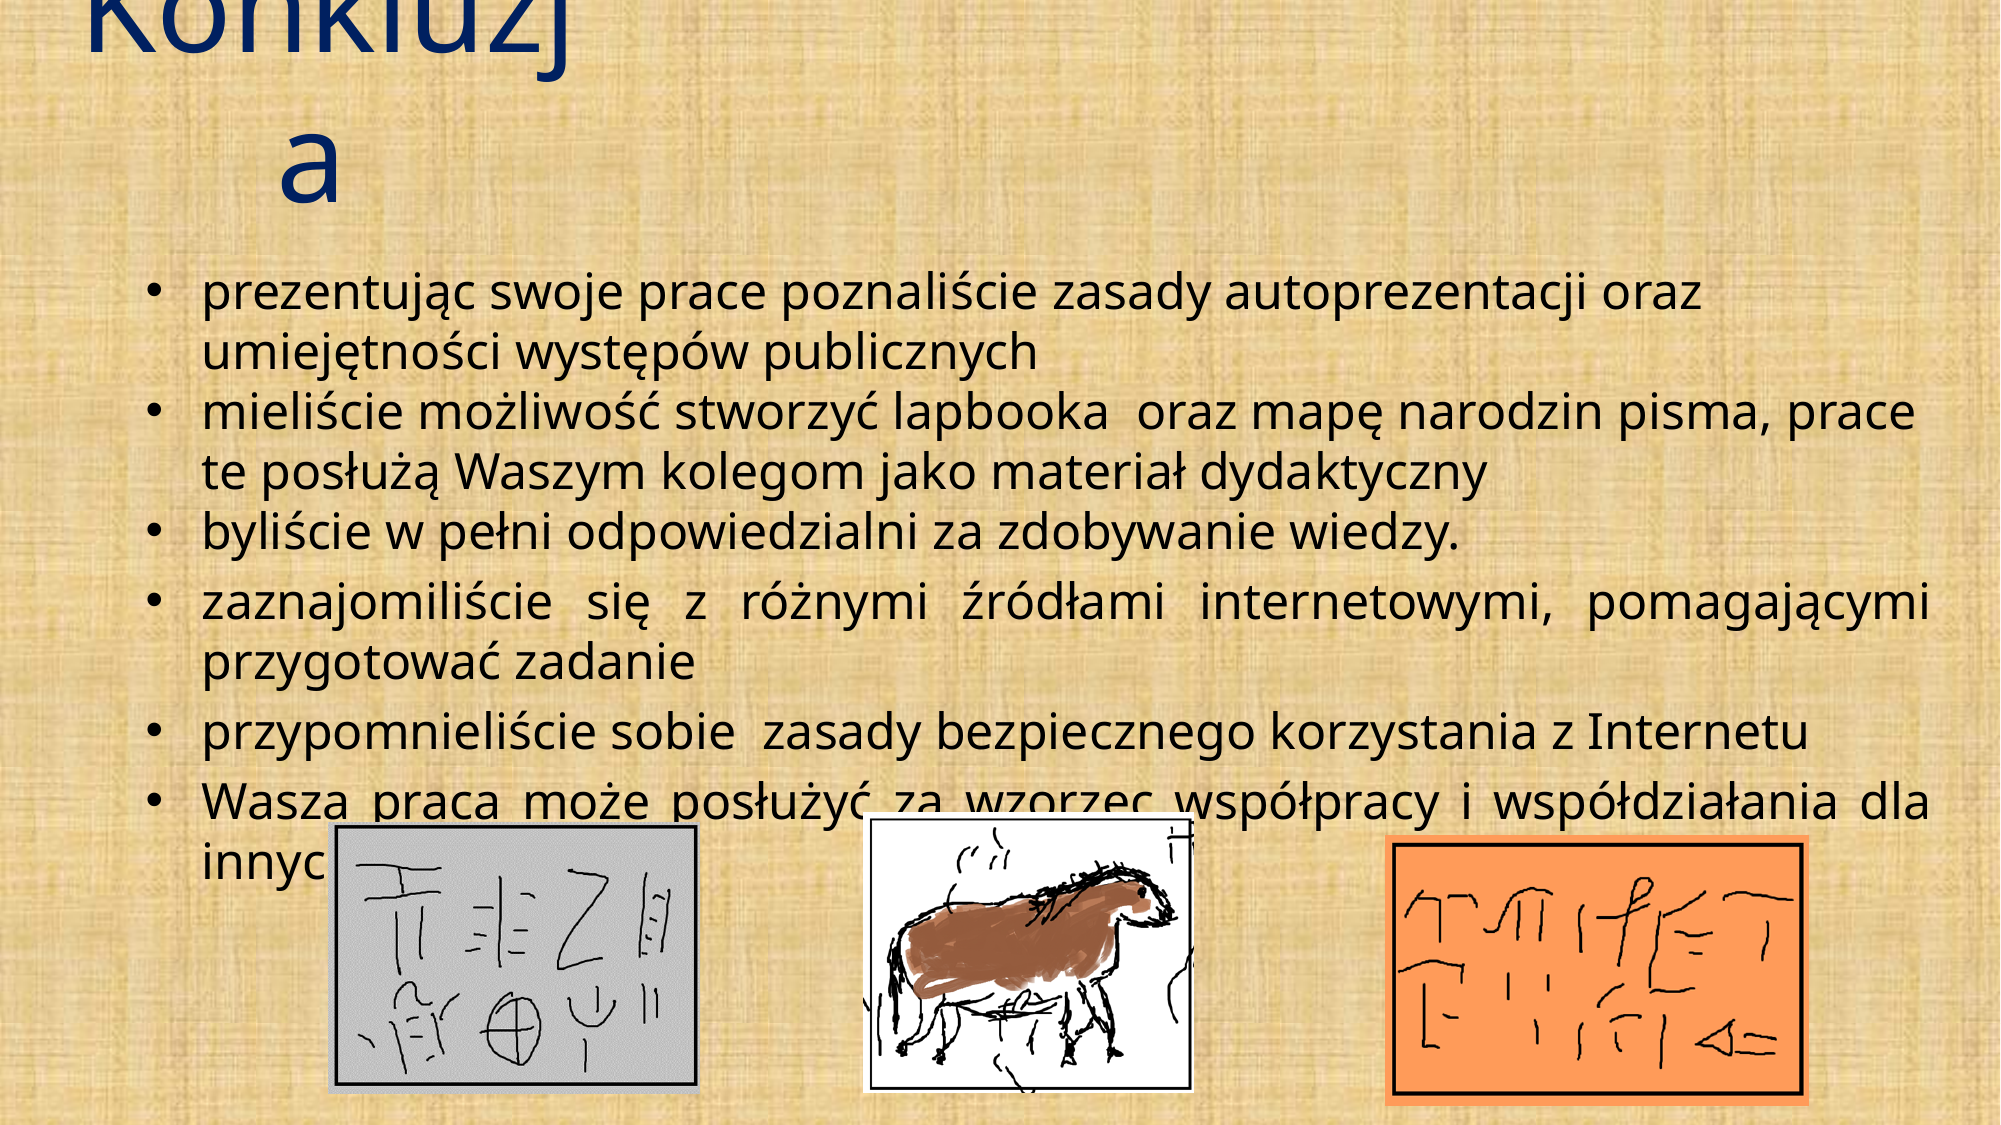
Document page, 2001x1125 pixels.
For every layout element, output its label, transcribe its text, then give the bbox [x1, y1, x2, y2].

text_box prezentując swoje prace poznaliście zasady autoprezentacji oraz umiejętności występów publicznych mieliście możliwość stworzyć lapbooka oraz mapę narodzin pisma, prace te posłużą Waszym kolegom jako materiał dydaktyczny byliście w pełni odpowiedzialni za zdobywanie wiedzy. zaznajomiliście się z różnymi źródłami internetowymi, pomagającymi przygotować zadanie przypomnieliście sobie zasady bezpiecznego korzystania z Internetu Wasza praca może posłużyć za wzorzec współpracy i współdziałania dla innych grup, klas. [130, 251, 1948, 1027]
title Konkluzja [31, 79, 625, 235]
picture [0, 0, 2001, 1125]
